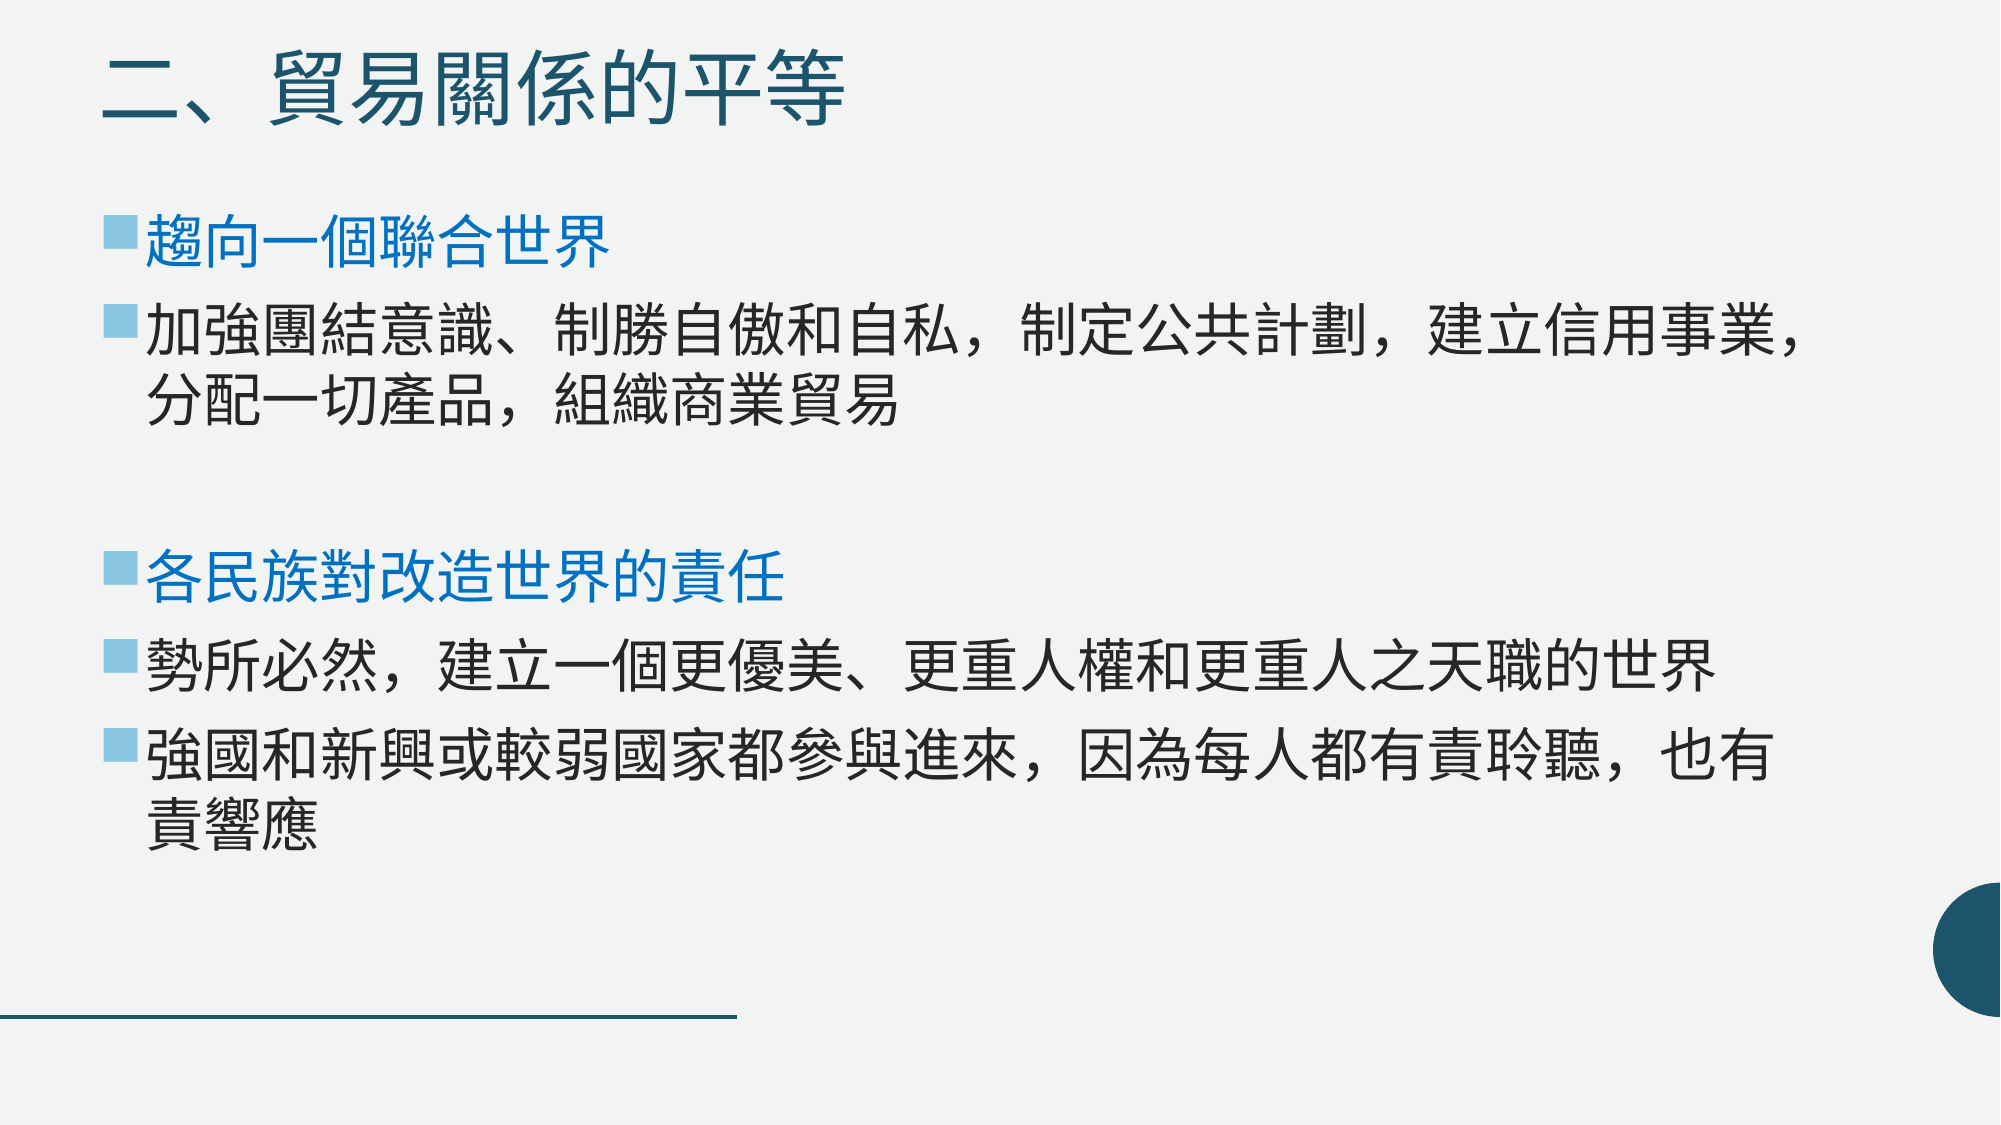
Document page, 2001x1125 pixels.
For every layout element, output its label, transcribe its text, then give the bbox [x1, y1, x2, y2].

list 趨向一個聯合世界 加強團結意識、制勝自傲和自私，制定公共計劃，建立信用事業，分配一切產品，組織商業貿易 各民族對改造世界的責任 勢所必然，建立一個更優美、更重人權和更重人之天職的世界 強國和新興或較弱國家都參與進來，因為每人都有責聆聽，也有責響應 [83, 197, 1848, 993]
text_box 二、貿易關係的平等 [83, 40, 1126, 147]
